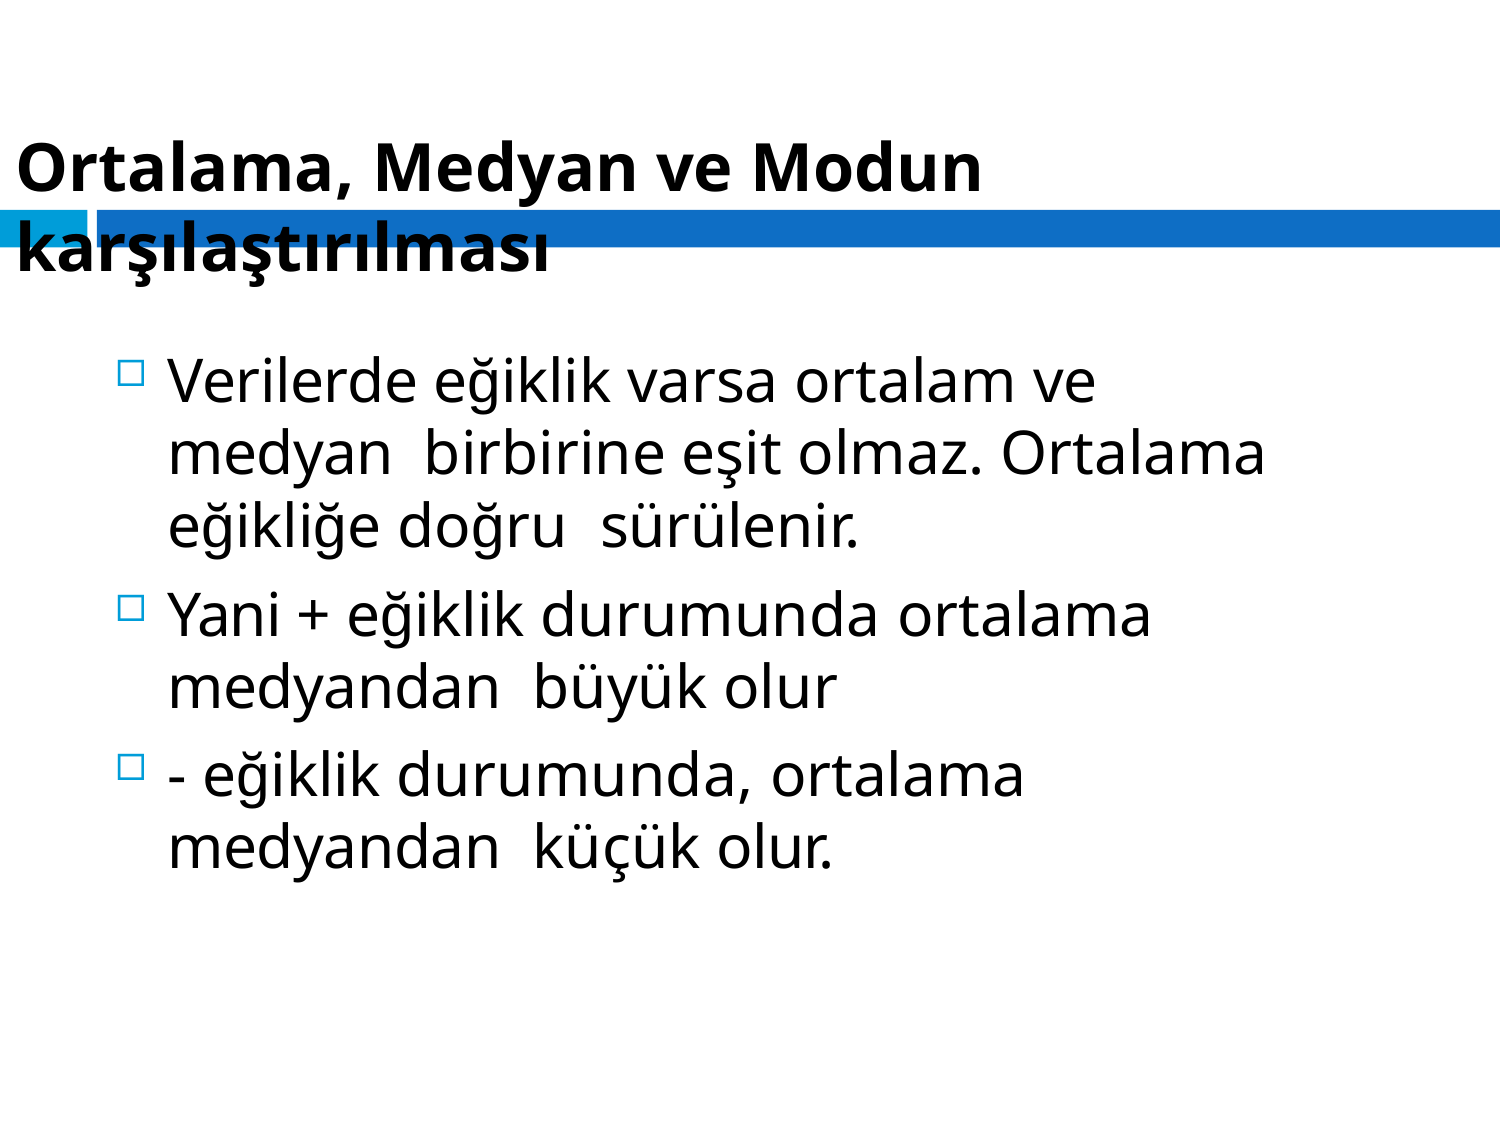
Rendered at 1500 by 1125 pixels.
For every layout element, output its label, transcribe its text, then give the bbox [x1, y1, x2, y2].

title Ortalama, Medyan ve Modun karşılaştırılması [12, 122, 1299, 313]
text_box Verilerde eğiklik varsa ortalam ve medyan birbirine eşit olmaz. Ortalama eğikliğe doğru sürülenir. Yani + eğiklik durumunda ortalama medyandan büyük olur - eğiklik durumunda, ortalama medyandan küçük olur. [112, 339, 1325, 881]
